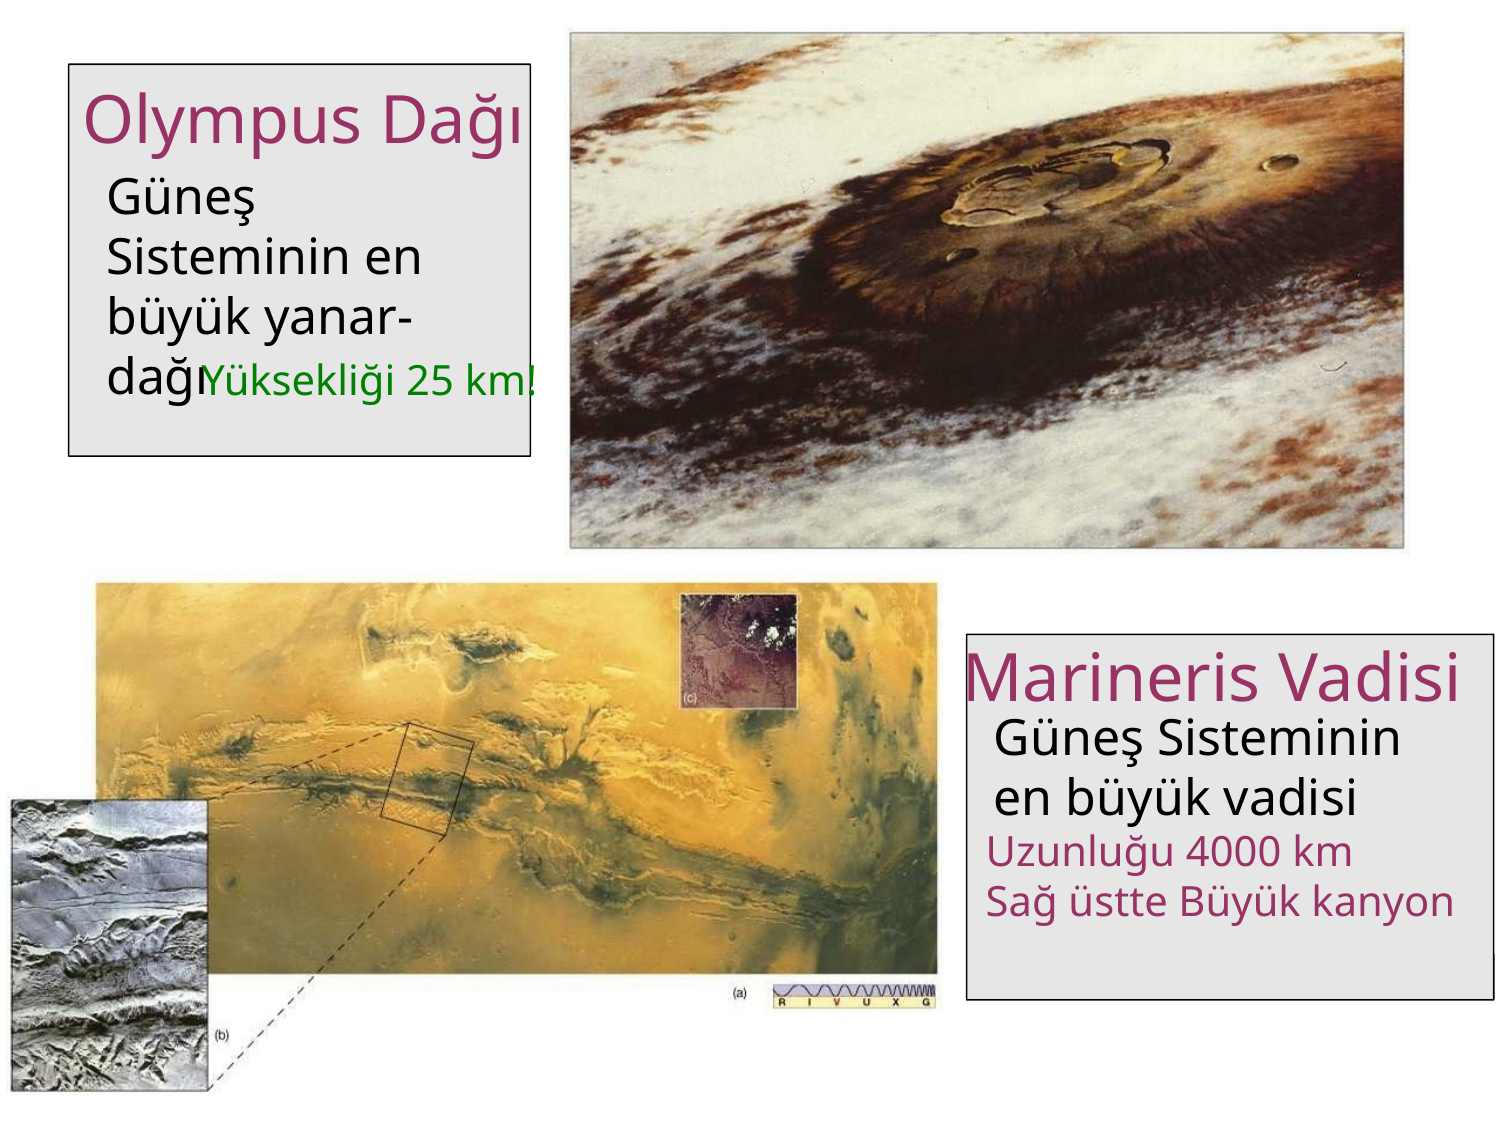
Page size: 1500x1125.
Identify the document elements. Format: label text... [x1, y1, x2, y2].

picture [5, 568, 944, 1101]
text_box Yüksekliği 25 km! [201, 353, 538, 404]
text_box Uzunluğu 4000 km Sağ üstte Büyük kanyon [985, 824, 1456, 926]
text_box Marineris Vadisi [962, 634, 1480, 715]
picture [564, 24, 1410, 557]
text_box [966, 634, 1494, 1000]
text_box [68, 64, 531, 457]
text_box Güneş Sisteminin en büyük yanar-dağı [106, 164, 482, 405]
text_box Güneş Sisteminin en büyük vadisi [993, 704, 1412, 824]
text_box Olympus Dağı [82, 76, 542, 157]
